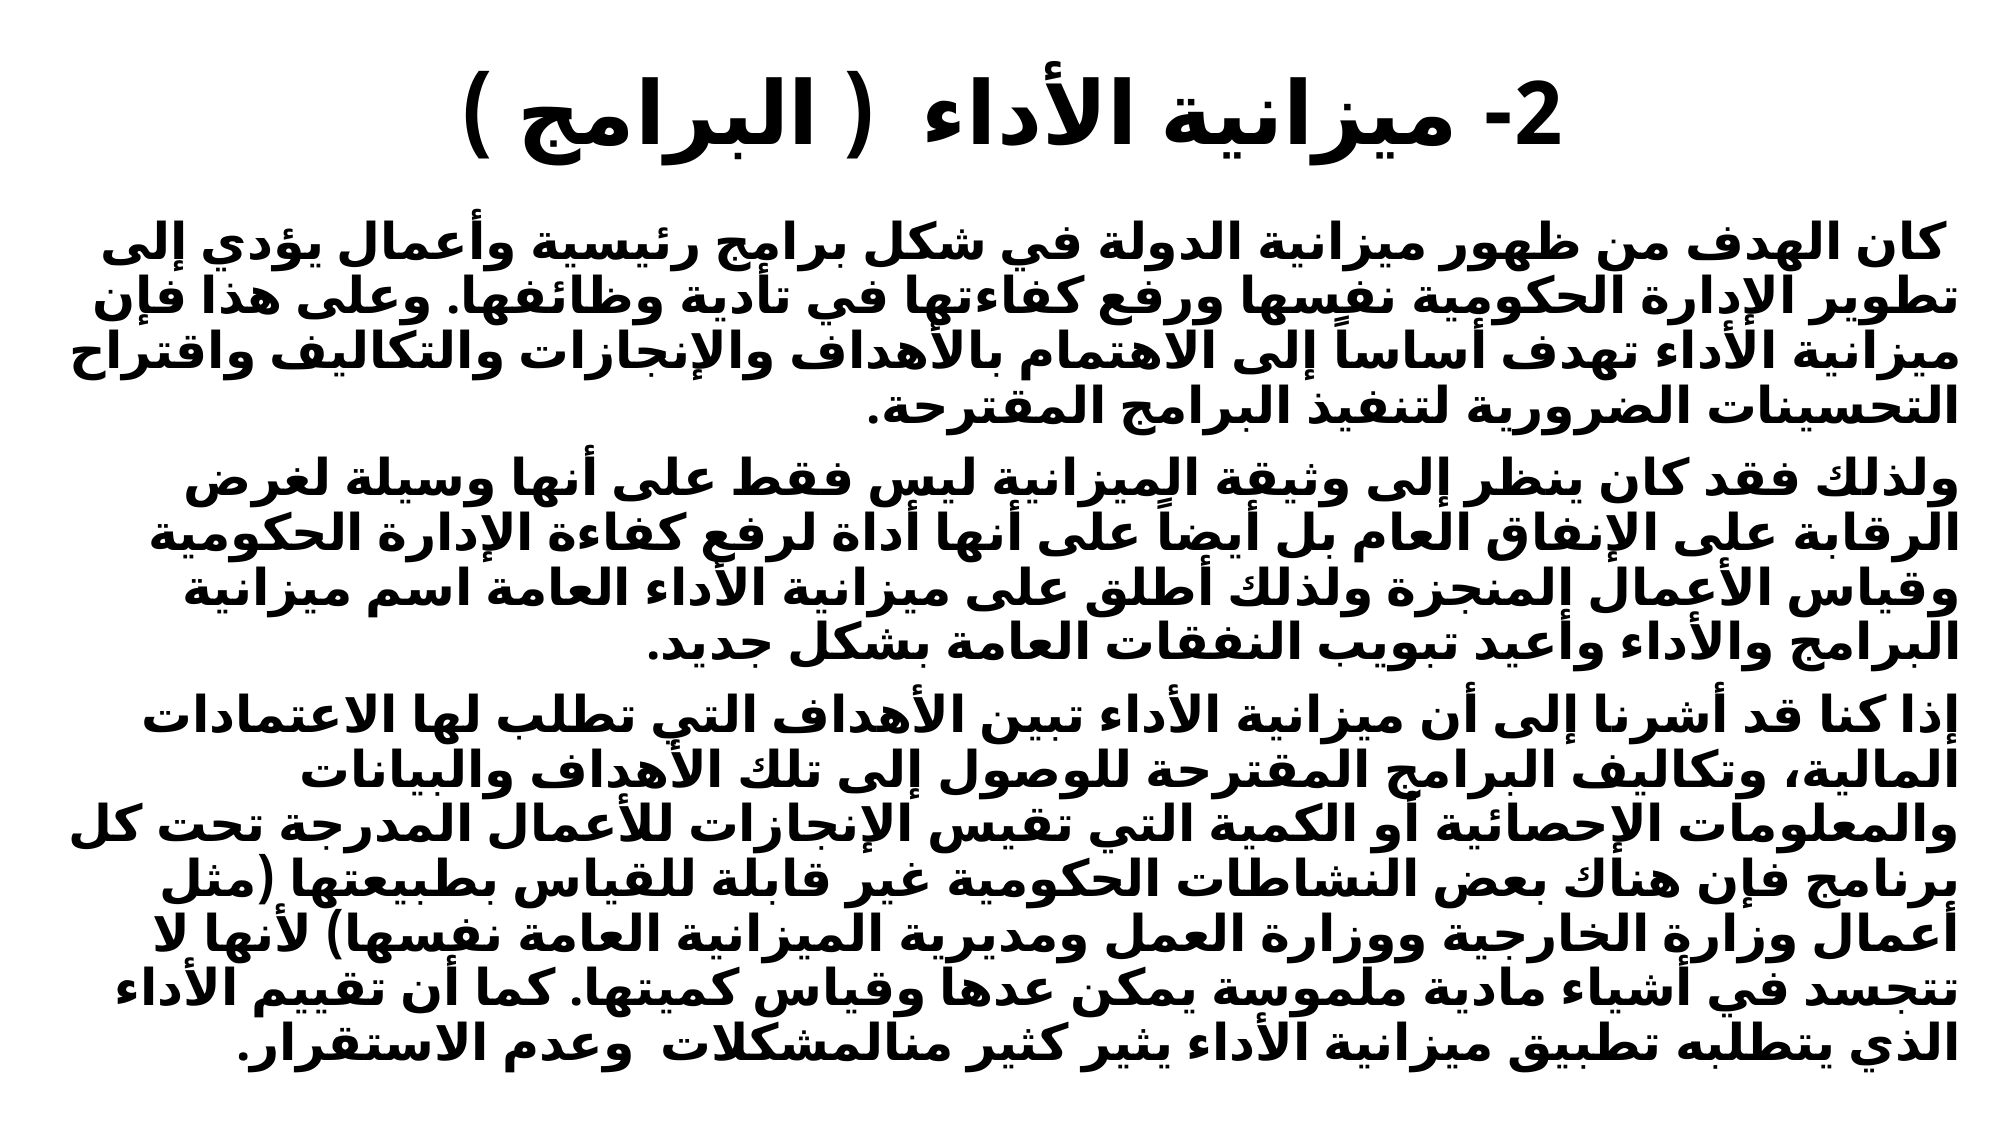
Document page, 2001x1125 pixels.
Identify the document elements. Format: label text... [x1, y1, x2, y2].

list كان الهدف من ظهور ميزانية الدولة في شكل برامج رئيسية وأعمال يؤدي إلى تطوير الإدارة الحكومية نفسها ورفع كفاءتها في تأدية وظائفها. وعلى هذا فإن ميزانية الأداء تهدف أساساً إلى الاهتمام بالأهداف والإنجازات والتكاليف واقتراح التحسينات الضرورية لتنفيذ البرامج المقترحة. ولذلك فقد كان ينظر إلى وثيقة الميزانية ليس فقط على أنها وسيلة لغرض الرقابة على الإنفاق العام بل أيضاً على أنها أداة لرفع كفاءة الإدارة الحكومية وقياس الأعمال المنجزة ولذلك أطلق على ميزانية الأداء العامة اسم ميزانية البرامج والأداء وأعيد تبويب النفقات العامة بشكل جديد. إذا كنا قد أشرنا إلى أن ميزانية الأداء تبين الأهداف التي تطلب لها الاعتمادات المالية، وتكاليف البرامج المقترحة للوصول إلى تلك الأهداف والبيانات والمعلومات الإحصائية أو الكمية التي تقيس الإنجازات للأعمال المدرجة تحت كل برنامج فإن هناك بعض النشاطات الحكومية غير قابلة للقياس بطبيعتها (مثل أعمال وزارة الخارجية ووزارة العمل ومديرية الميزانية العامة نفسها) لأنها لا تتجسد في أشياء مادية ملموسة يمكن عدها وقياس كميتها. كما أن تقييم الأداء الذي يتطلبه تطبيق ميزانية الأداء يثير كثير منالمشكلات وعدم الاستقرار. [46, 207, 1978, 1125]
title 2- ميزانية الأداء ( البرامج ) [137, 59, 1863, 207]
